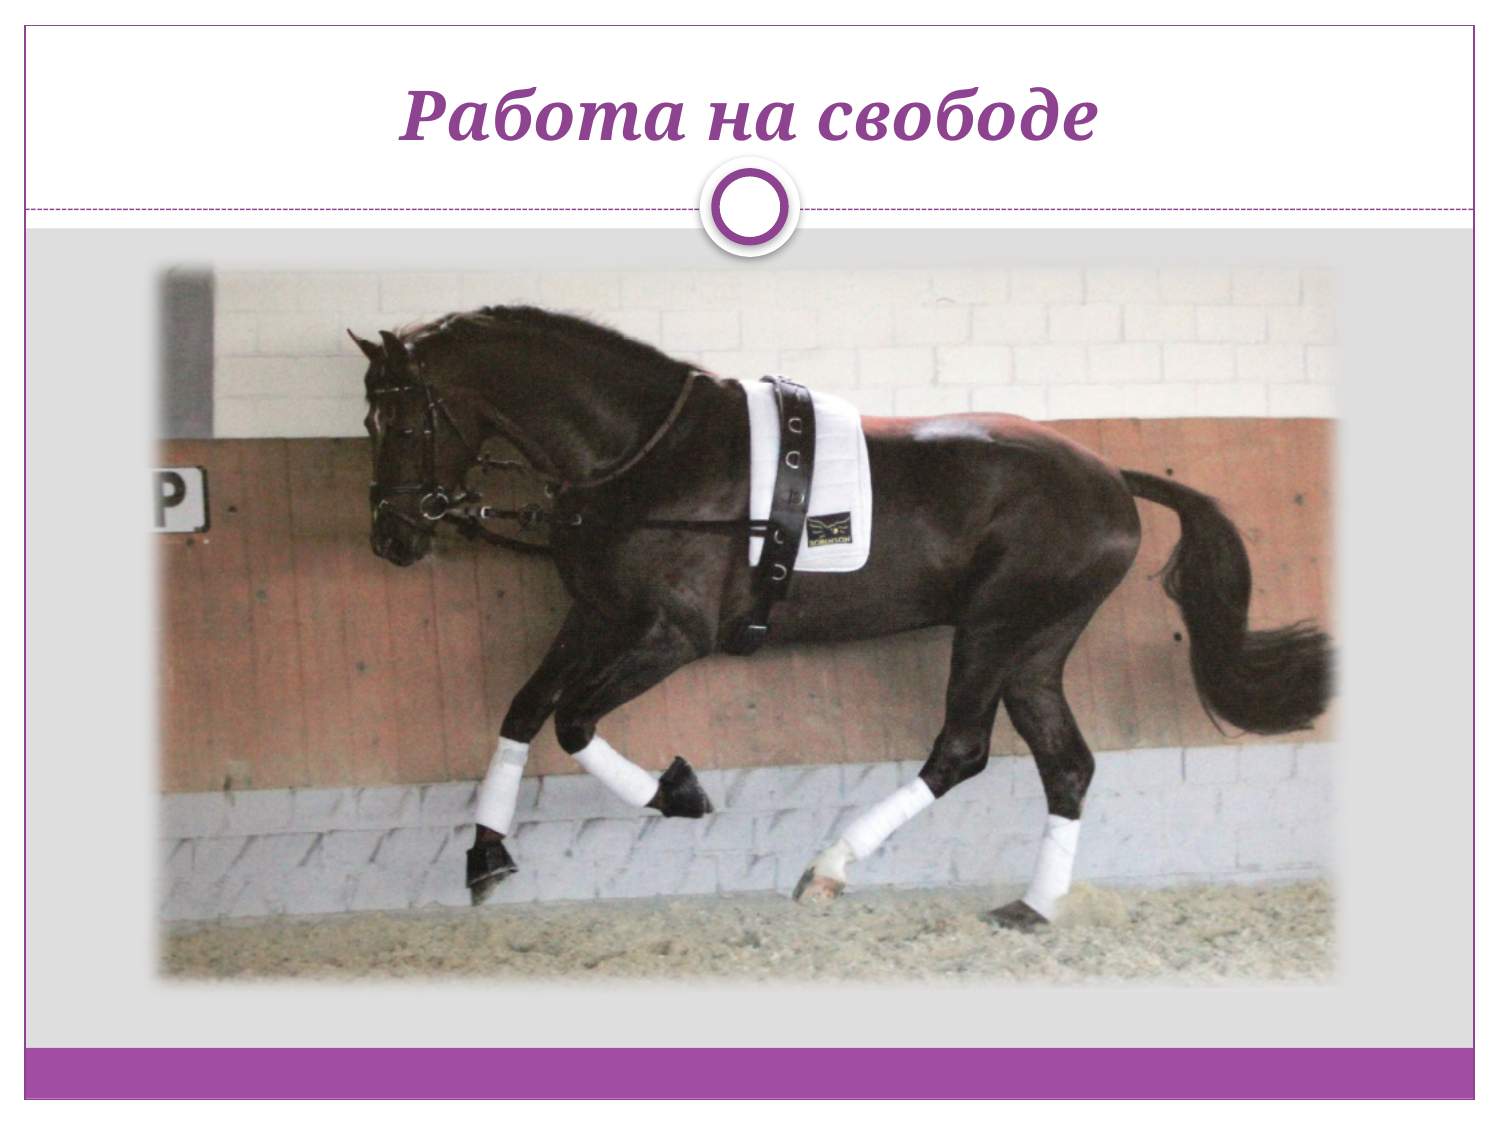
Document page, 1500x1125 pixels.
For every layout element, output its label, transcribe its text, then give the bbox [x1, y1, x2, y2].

title Работа на свободе [49, 37, 1450, 162]
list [141, 254, 1352, 997]
